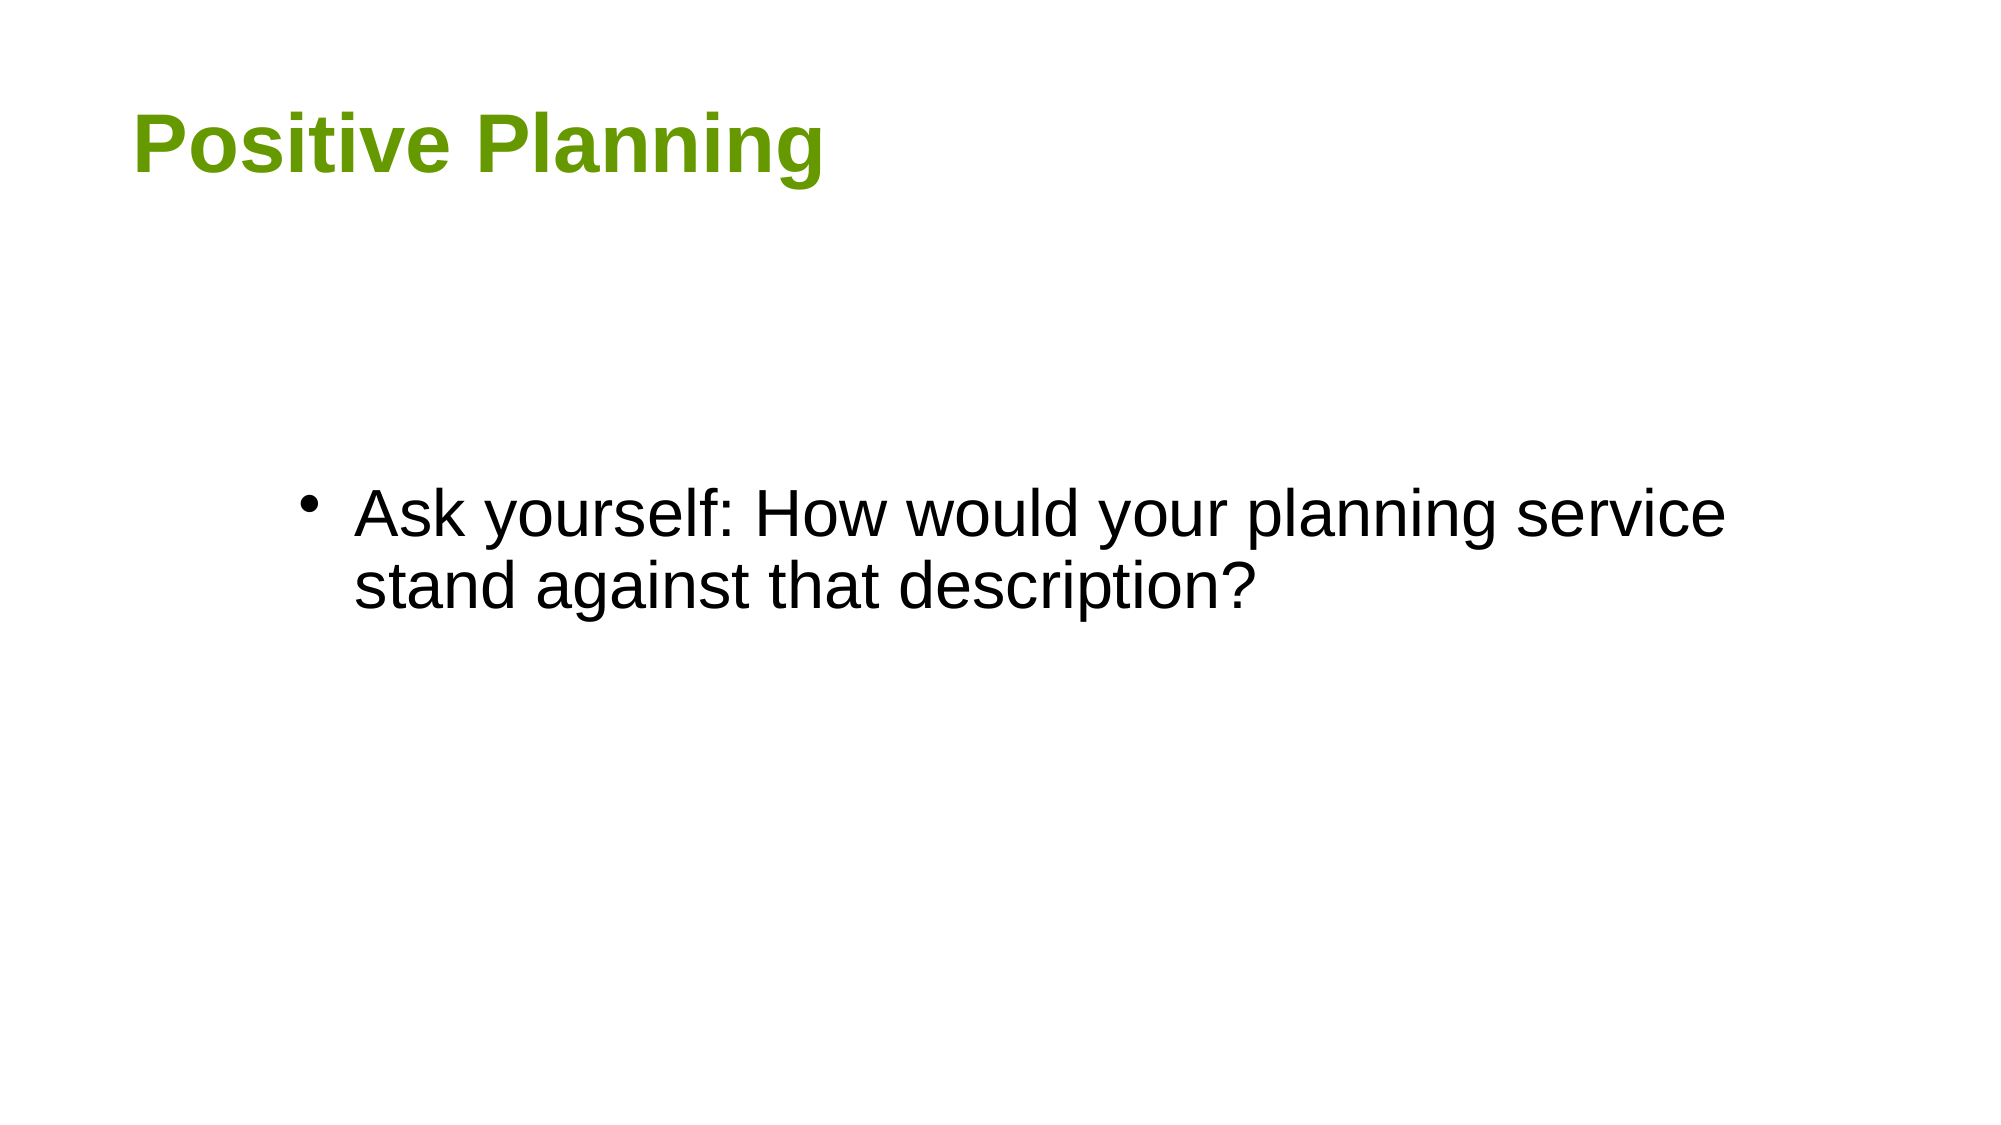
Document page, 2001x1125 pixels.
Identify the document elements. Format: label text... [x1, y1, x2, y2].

title Positive Planning [117, 45, 1918, 233]
list Ask yourself: How would your planning service stand against that description? [283, 208, 1746, 1005]
